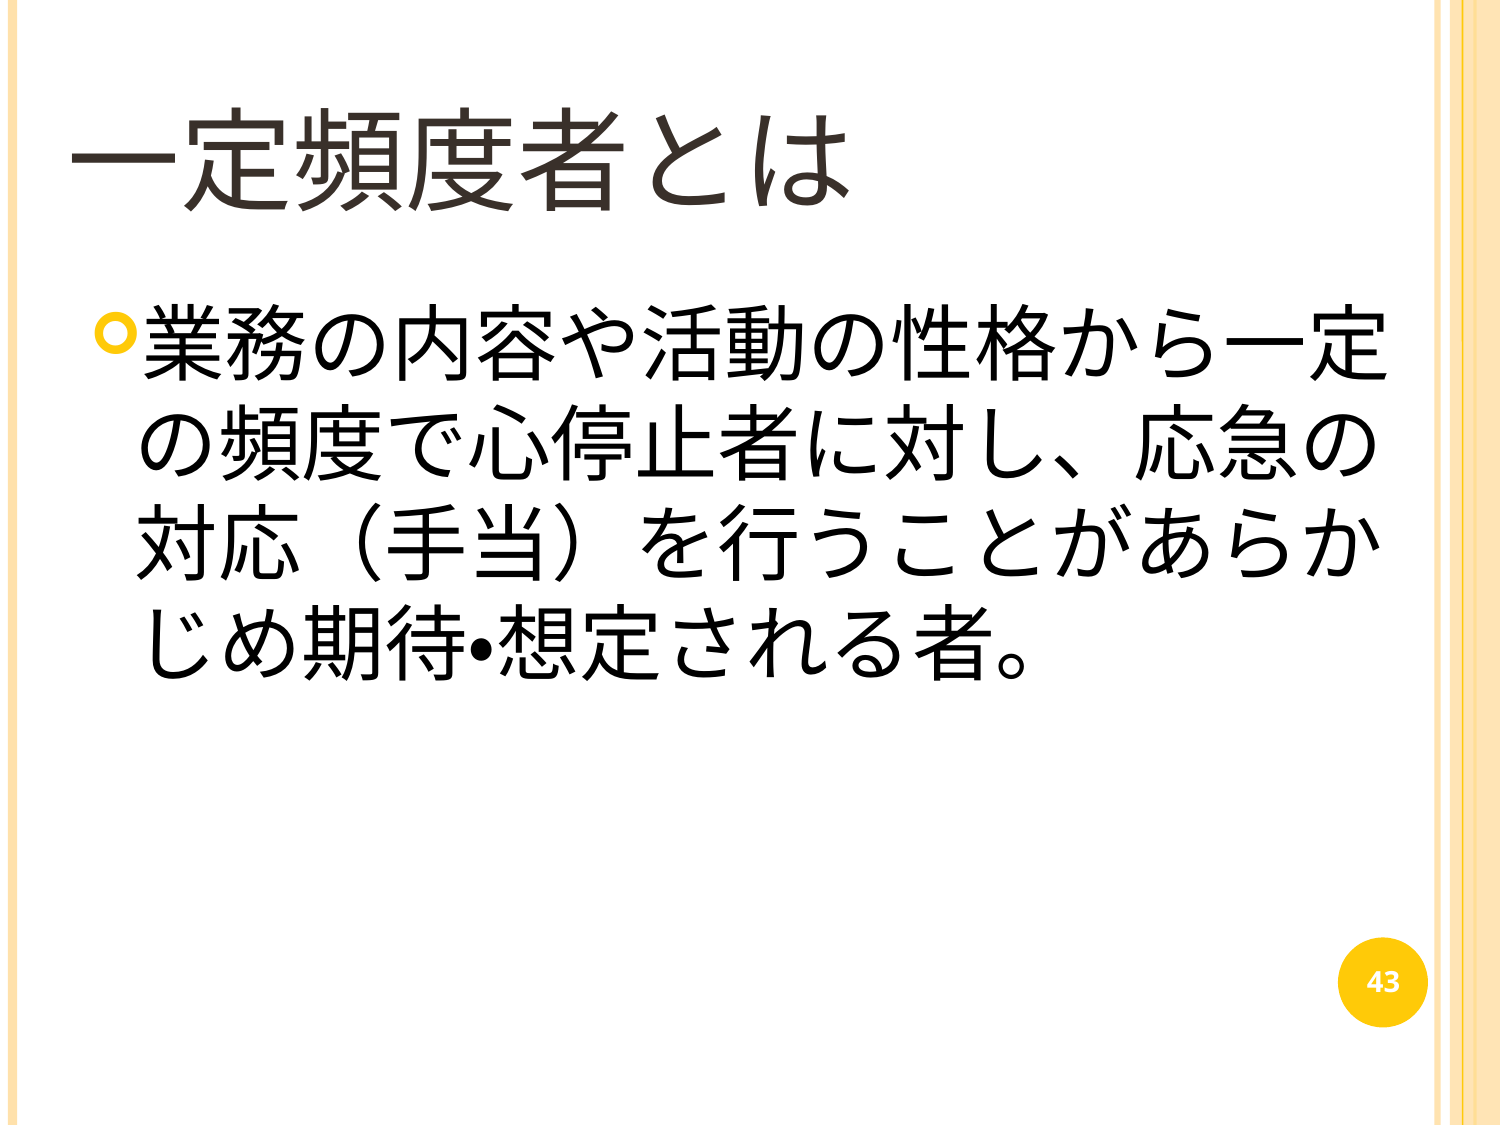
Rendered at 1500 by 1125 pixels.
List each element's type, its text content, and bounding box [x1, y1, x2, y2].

text_box 一定頻度者とは [53, 45, 1461, 233]
slide_number 43 [1333, 940, 1434, 1027]
text_box 業務の内容や活動の性格から一定の頻度で心停止者に対し、応急の対応（手当）を行うことがあらかじめ期待・想定される者。 [74, 283, 1425, 870]
